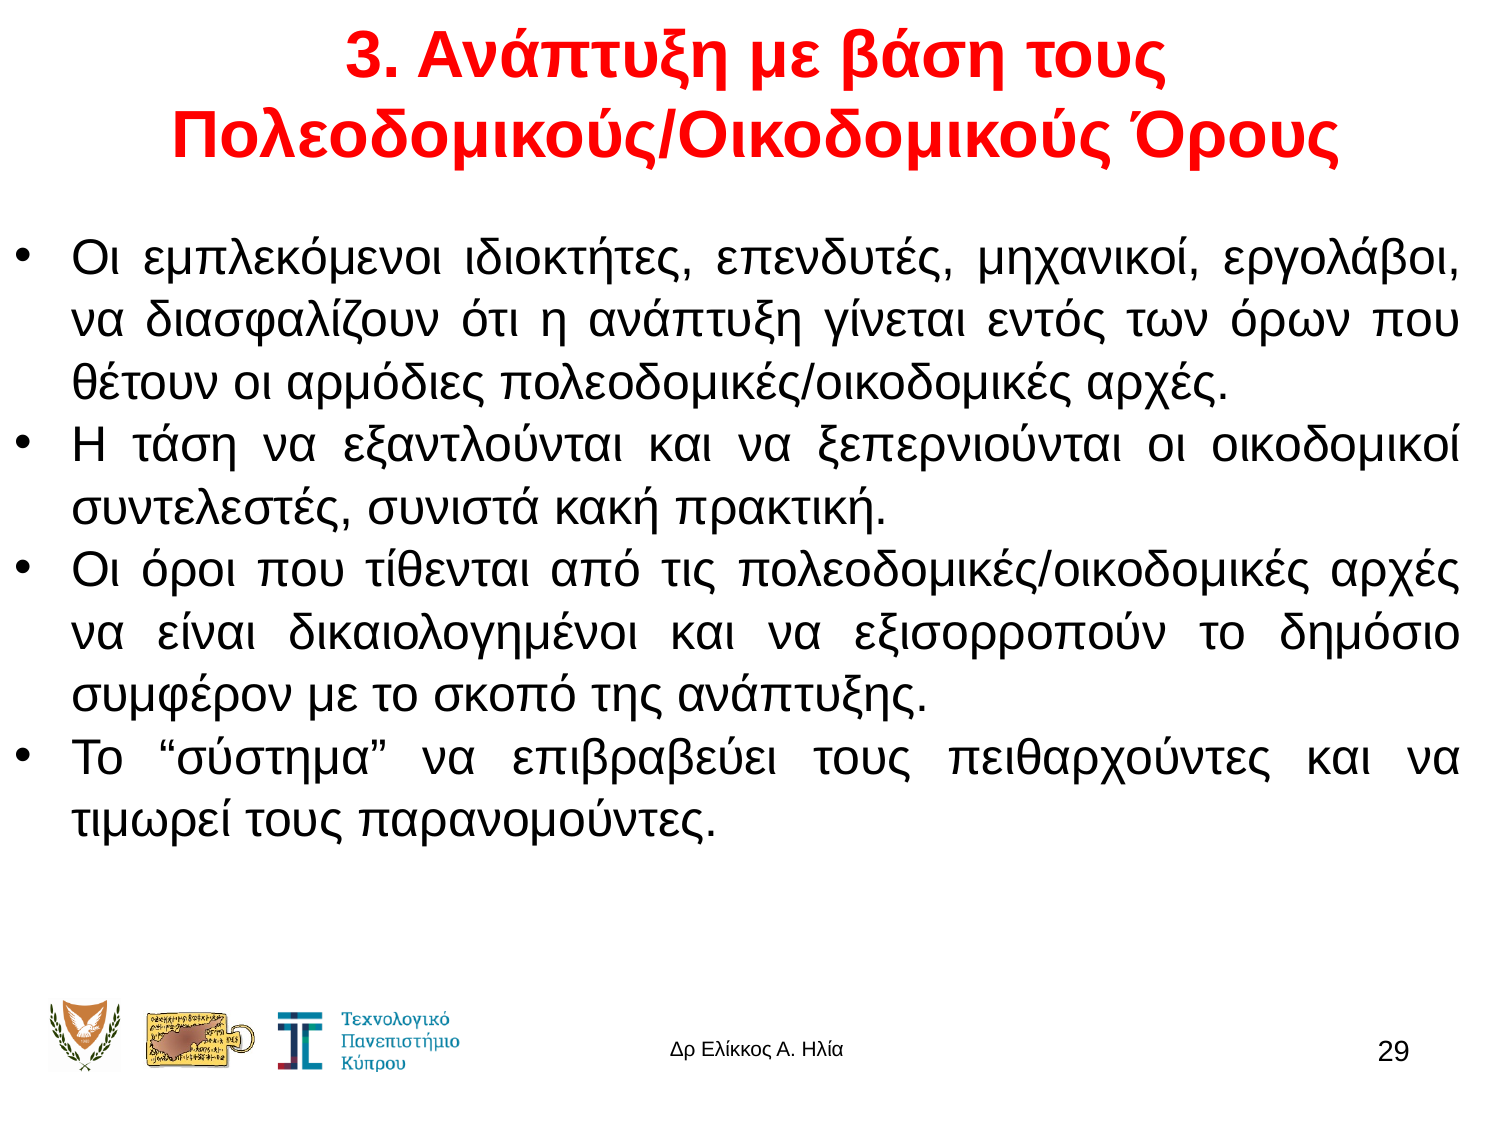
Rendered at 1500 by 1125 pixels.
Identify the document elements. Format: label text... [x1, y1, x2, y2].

picture [142, 1009, 255, 1069]
text_box Οι εμπλεκόμενοι ιδιοκτήτες, επενδυτές, μηχανικοί, εργολάβοι, να διασφαλίζουν ότι η ανάπτυξη γίνεται εντός των όρων που θέτουν οι αρμόδιες πολεοδομικές/οικοδομικές αρχές. Η τάση να εξαντλούνται και να ξεπερνιούνται οι οικοδομικοί συντελεστές, συνιστά κακή πρακτική. Οι όροι που τίθενται από τις πολεοδομικές/οικοδομικές αρχές να είναι δικαιολογημένοι και να εξισορροπούν το δημόσιο συμφέρον με το σκοπό της ανάπτυξης. Το “σύστημα” να επιβραβεύει τους πειθαρχούντες και να τιμωρεί τους παρανομούντες. [0, 214, 1477, 979]
picture [48, 998, 122, 1072]
title 3. Ανάπτυξη με βάση τους Πολεοδομικούς/Οικοδομικούς Όρους [81, 21, 1433, 241]
text_box Δρ Ελίκκος Α. Ηλία [655, 1028, 871, 1069]
picture [276, 1008, 465, 1072]
slide_number 29 [1074, 1024, 1426, 1103]
